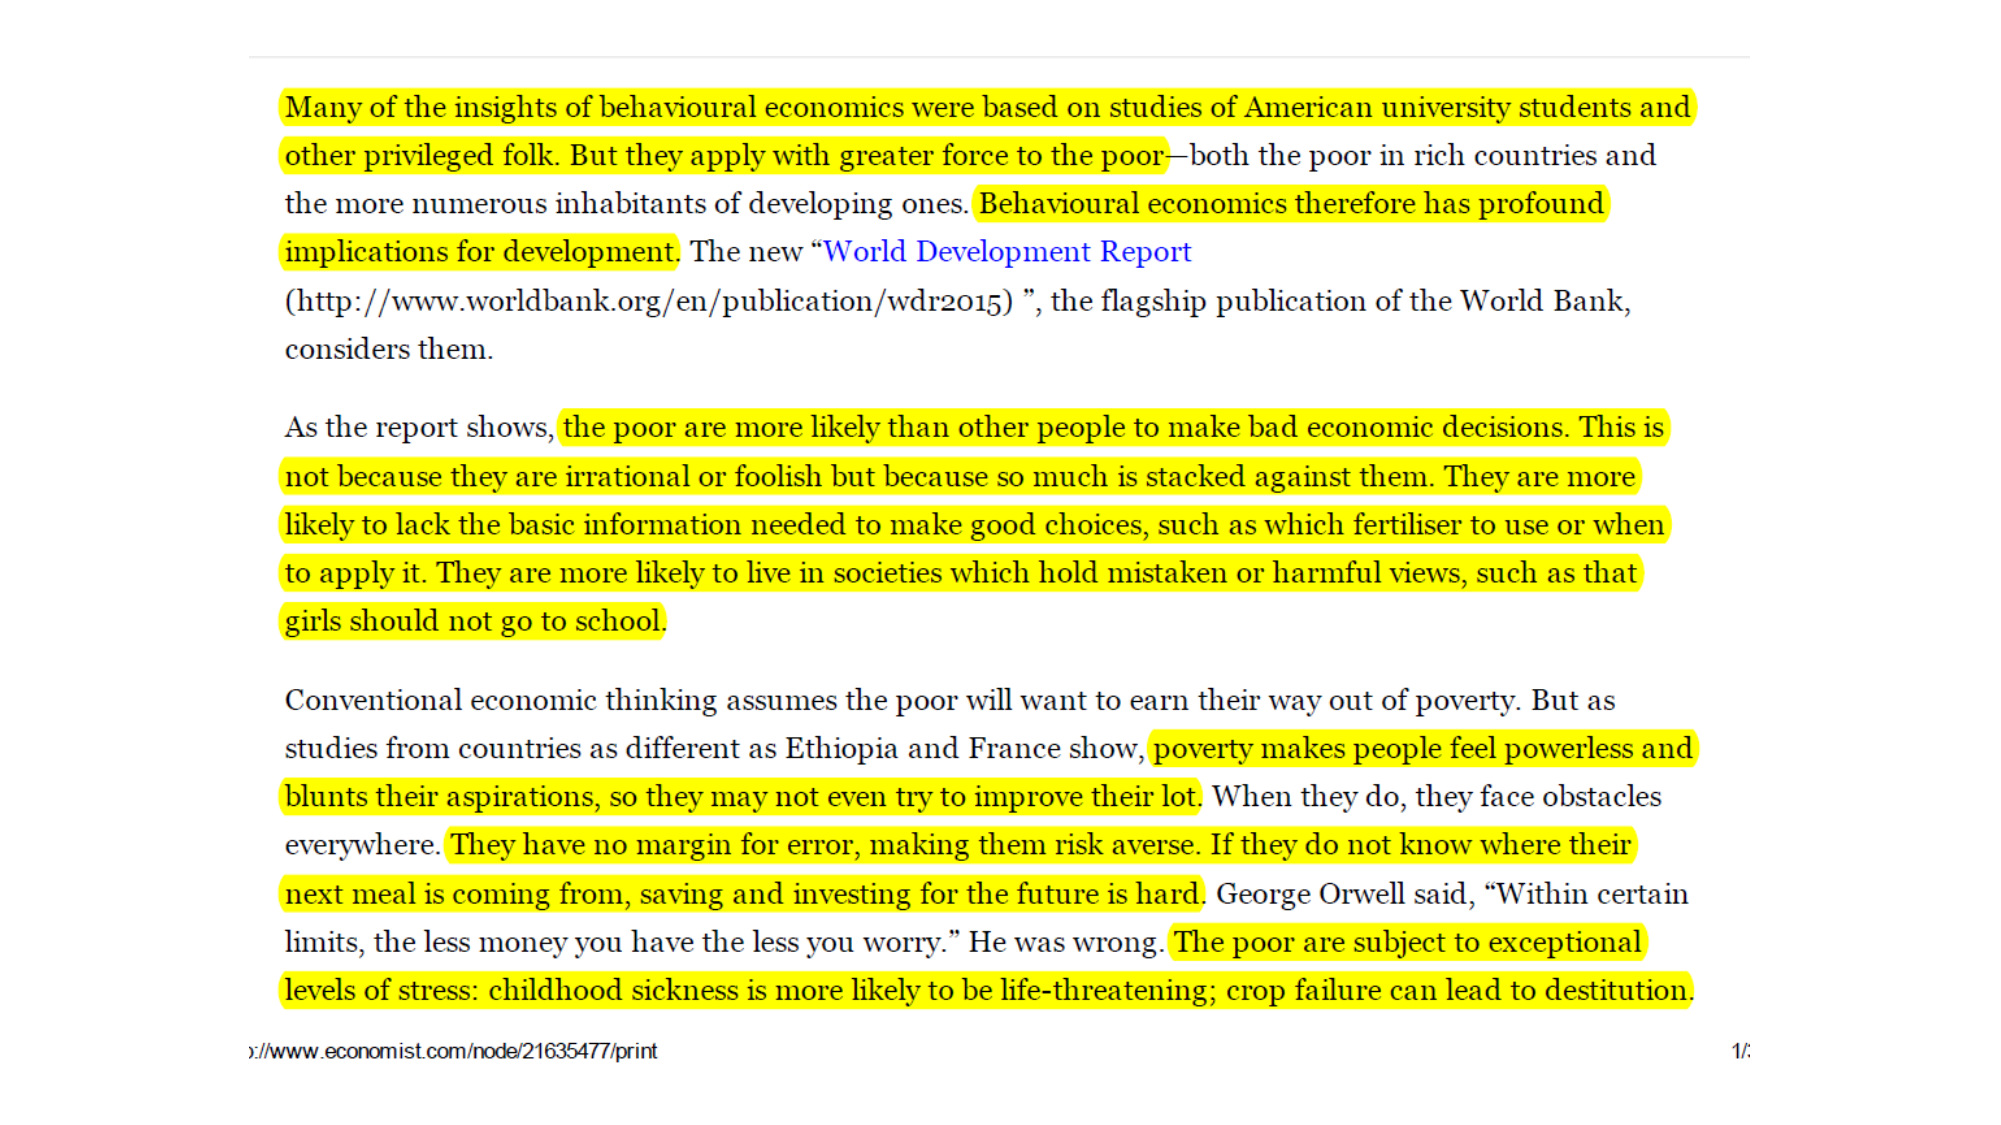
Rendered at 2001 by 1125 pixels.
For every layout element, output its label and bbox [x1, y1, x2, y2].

picture [249, 56, 1751, 1069]
